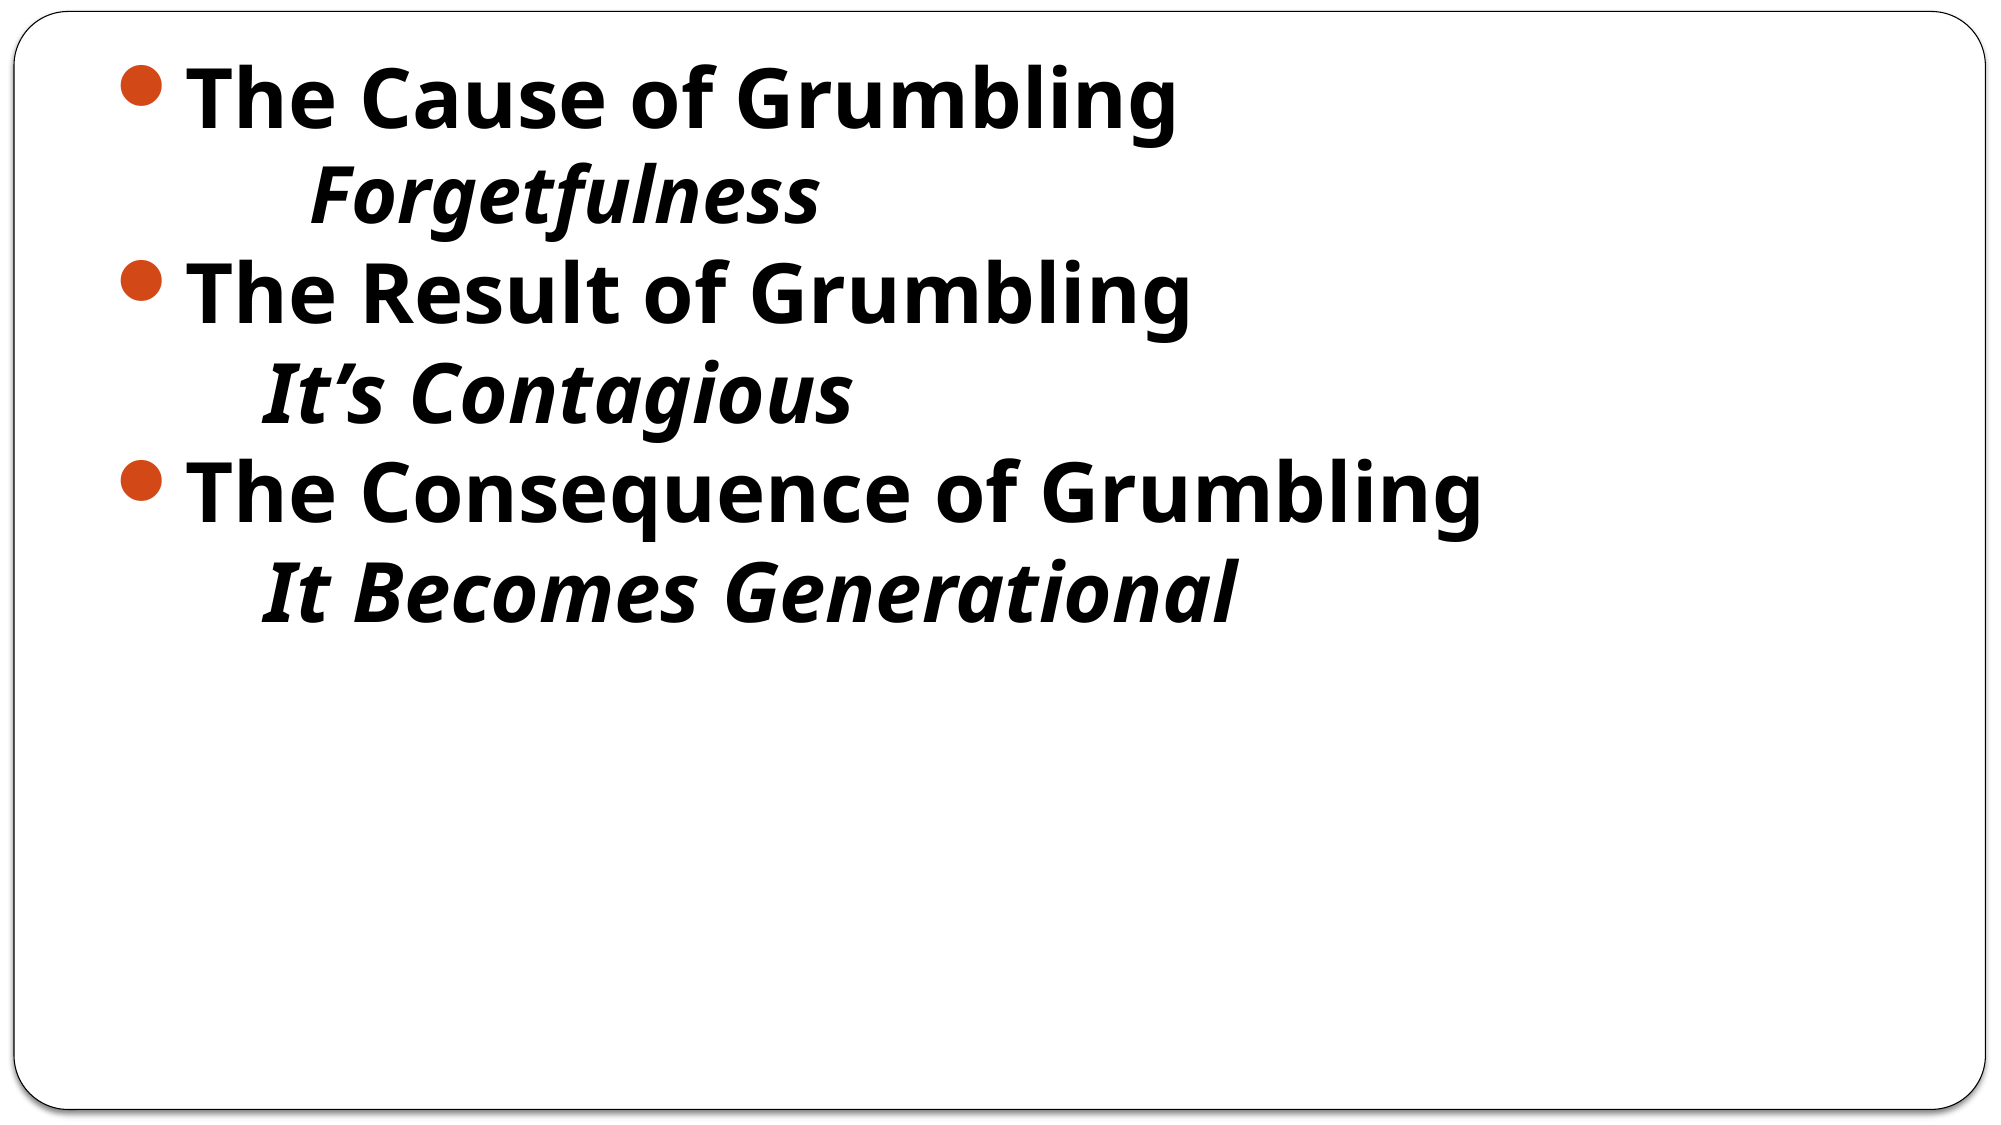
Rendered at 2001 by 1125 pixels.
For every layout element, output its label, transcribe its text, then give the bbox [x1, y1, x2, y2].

list The Cause of Grumbling Forgetfulness The Result of Grumbling It’s Contagious The Consequence of Grumbling It Becomes Generational [99, 37, 1900, 1050]
